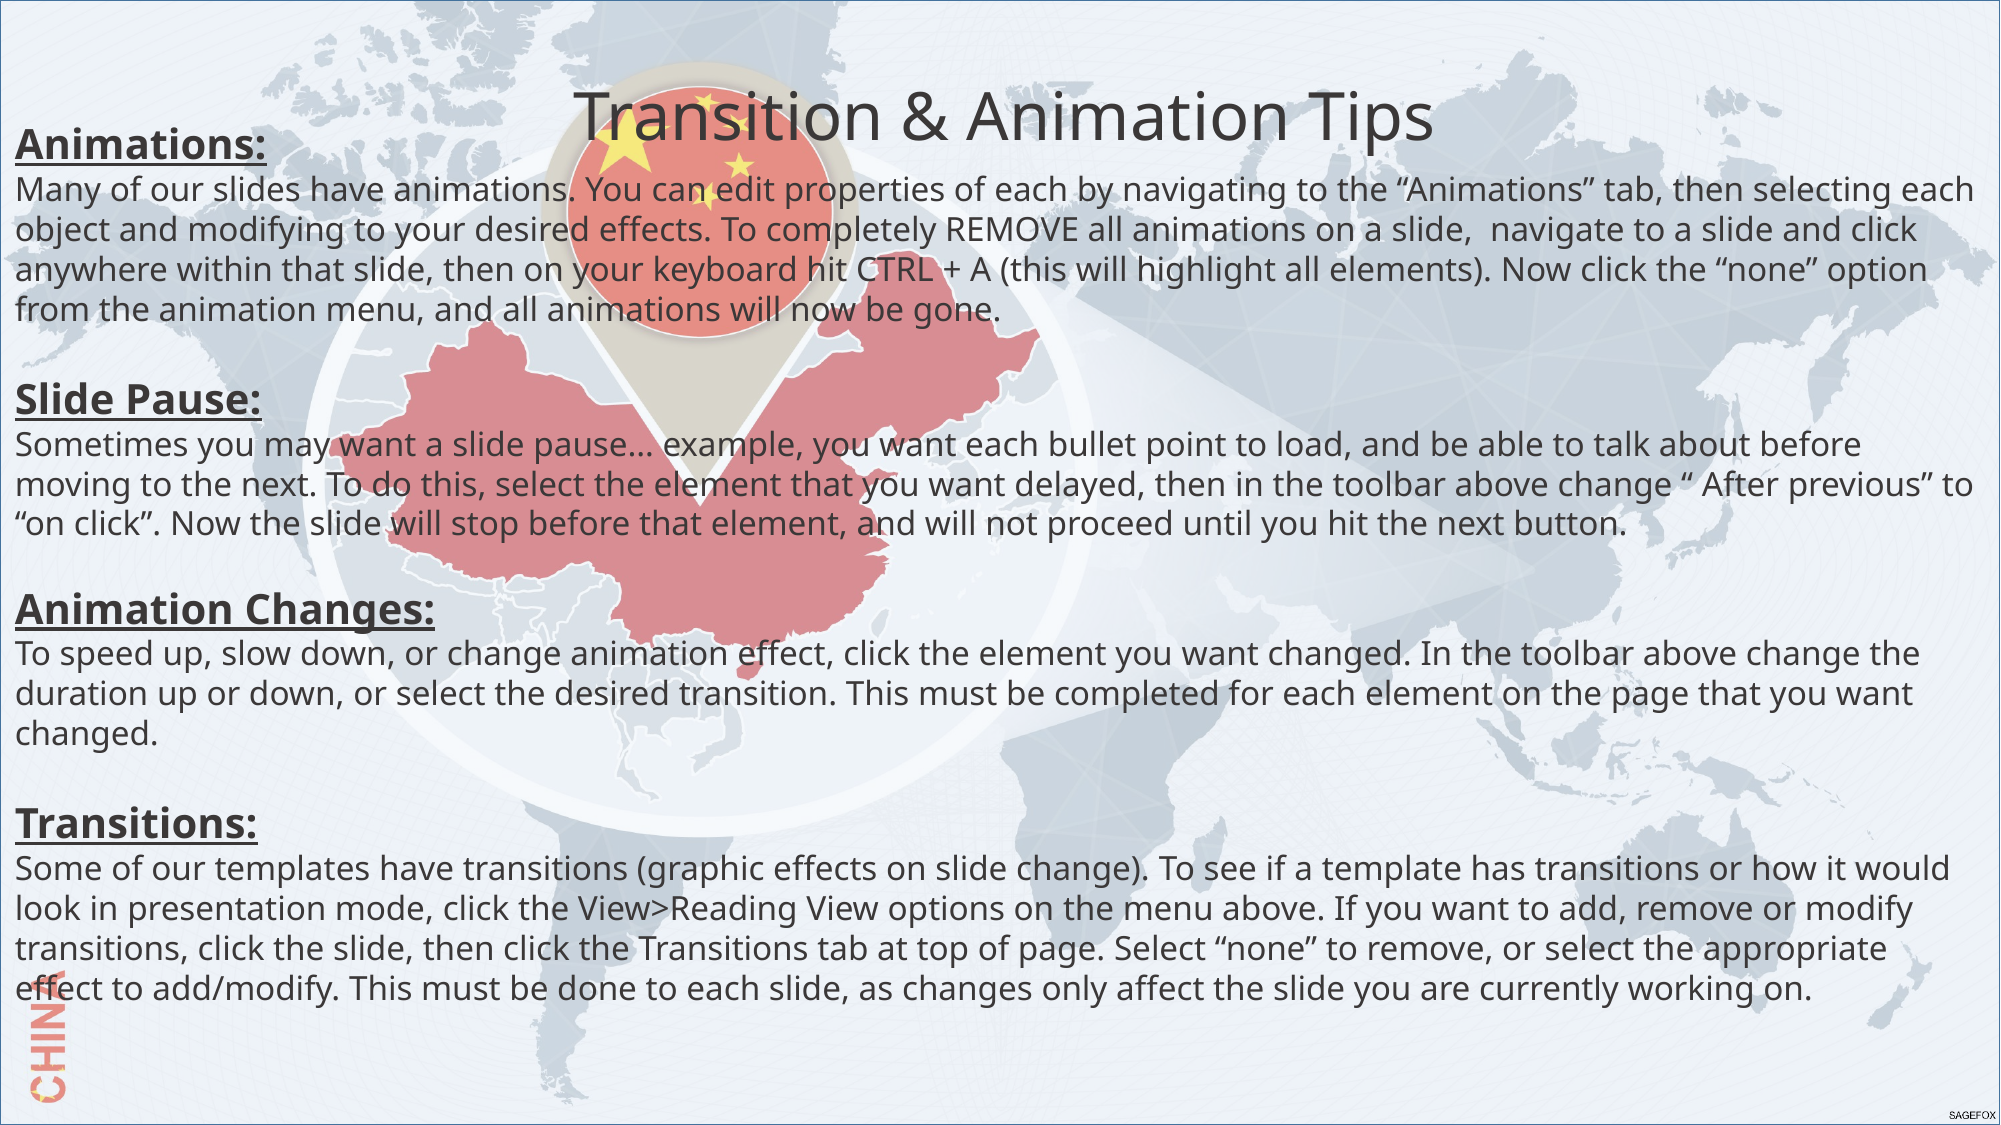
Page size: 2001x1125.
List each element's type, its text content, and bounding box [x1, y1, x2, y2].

text_box Animations: Many of our slides have animations. You can edit properties of each by navigating to the “Animations” tab, then selecting each object and modifying to your desired effects. To completely REMOVE all animations on a slide, navigate to a slide and click anywhere within that slide, then on your keyboard hit CTRL + A (this will highlight all elements). Now click the “none” option from the animation menu, and all animations will now be gone. Slide Pause: Sometimes you may want a slide pause… example, you want each bullet point to load, and be able to talk about before moving to the next. To do this, select the element that you want delayed, then in the toolbar above change “ After previous” to “on click”. Now the slide will stop before that element, and will not proceed until you hit the next button. Animation Changes: To speed up, slow down, or change animation effect, click the element you want changed. In the toolbar above change the duration up or down, or select the desired transition. This must be completed for each element on the page that you want changed. Transitions: Some of our templates have transitions (graphic effects on slide change). To see if a template has transitions or how it would look in presentation mode, click the View>Reading View options on the menu above. If you want to add, remove or modify transitions, click the slide, then click the Transitions tab at top of page. Select “none” to remove, or select the appropriate effect to add/modify. This must be done to each slide, as changes only affect the slide you are currently working on. [0, 0, 2000, 1125]
title Transition & Animation Tips [477, 59, 1532, 177]
